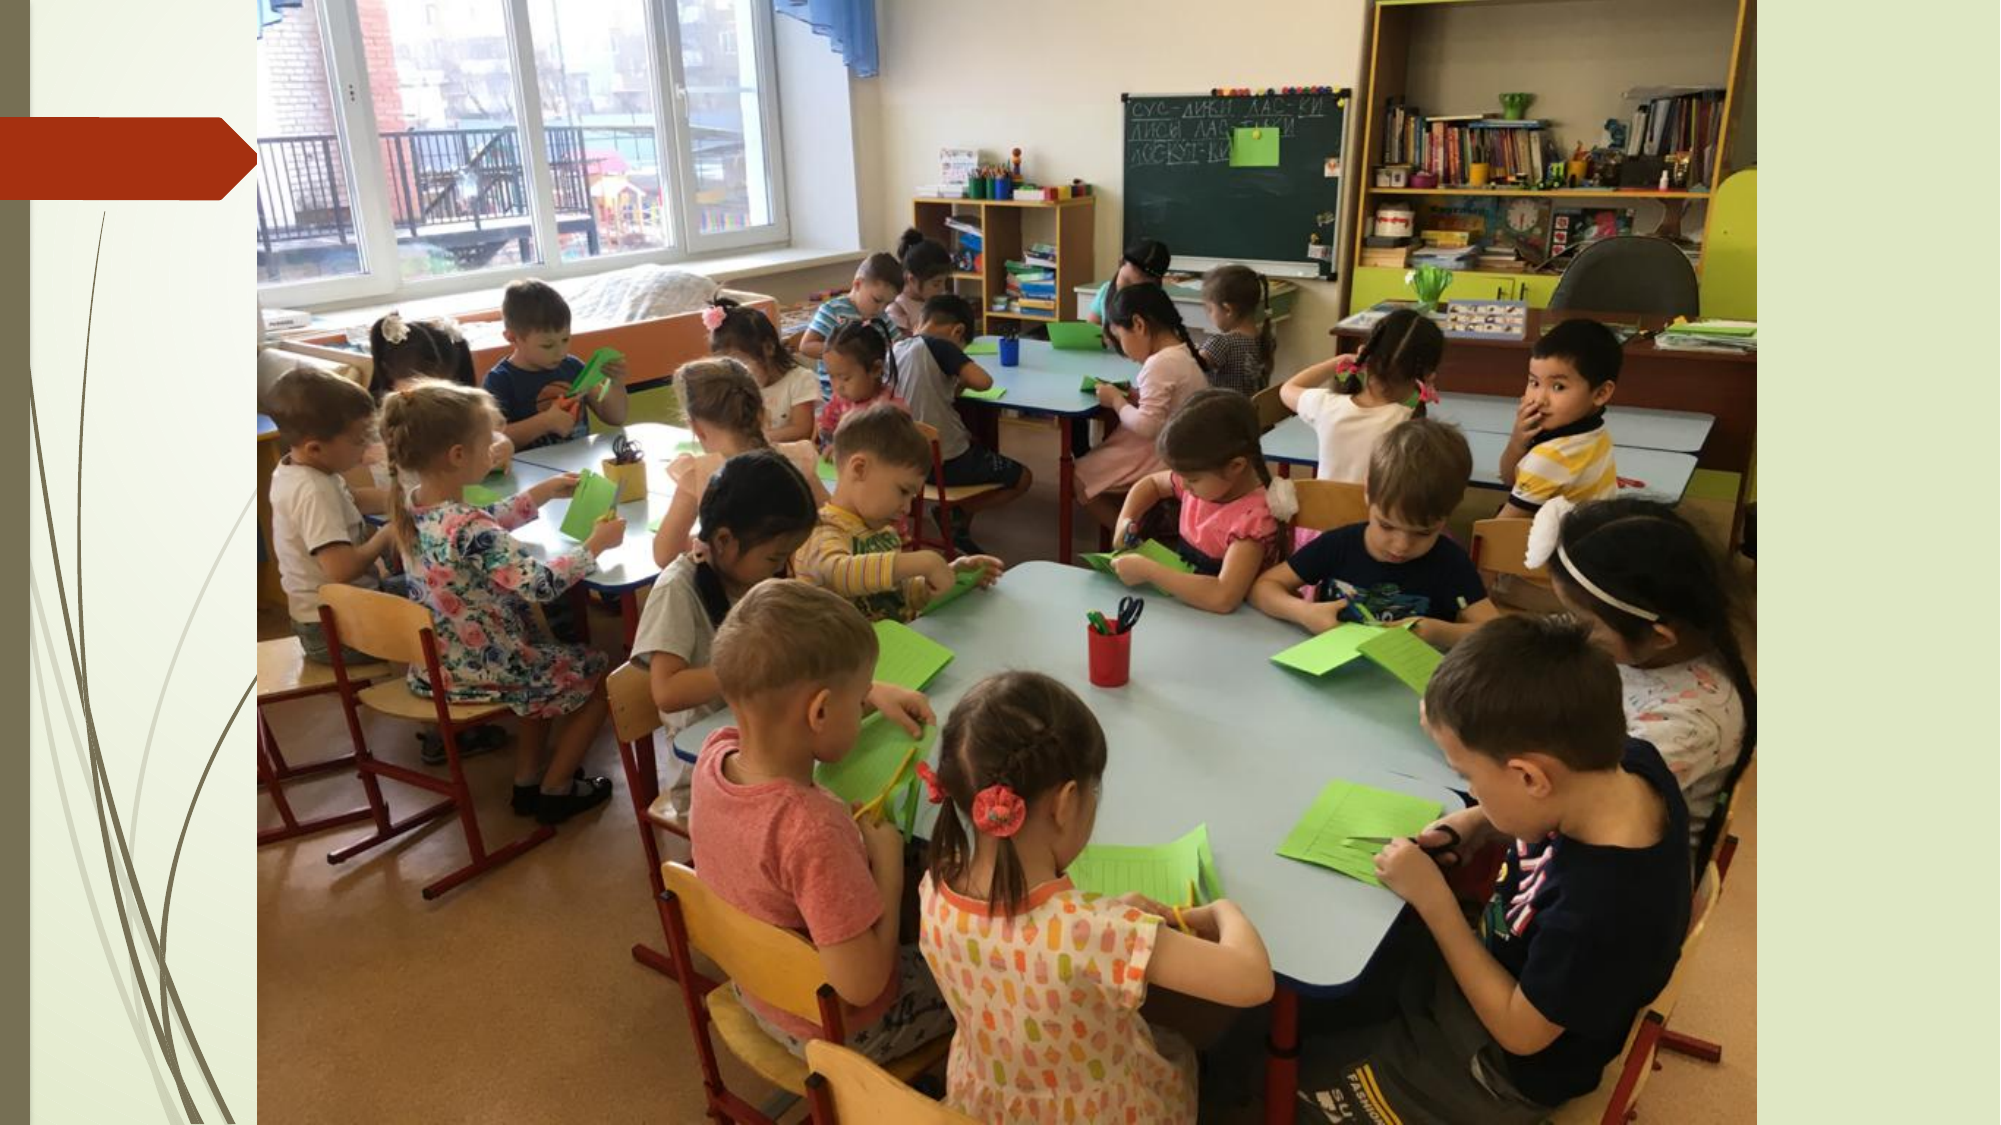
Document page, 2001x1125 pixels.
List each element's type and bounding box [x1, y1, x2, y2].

picture [256, 0, 1758, 1125]
